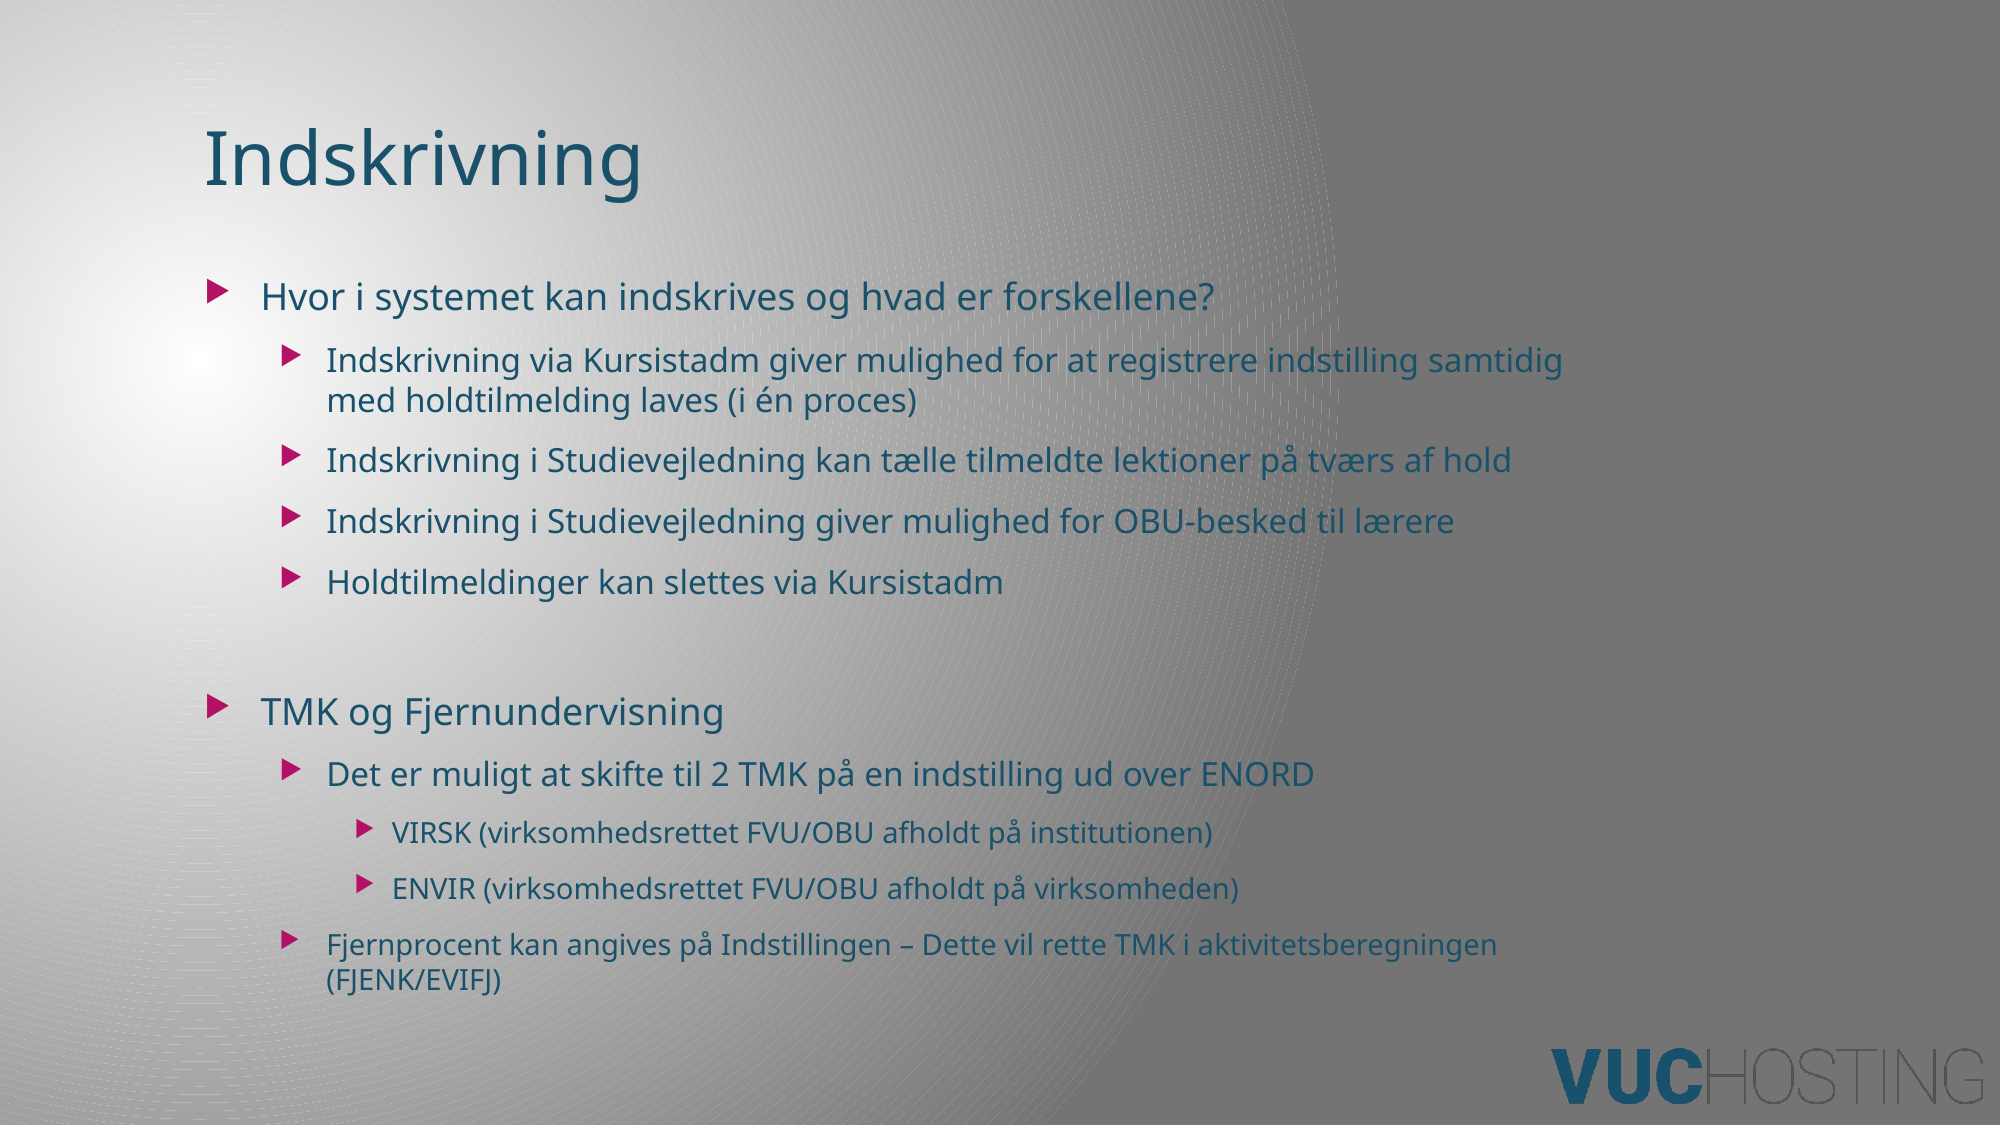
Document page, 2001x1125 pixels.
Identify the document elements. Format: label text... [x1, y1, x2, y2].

picture [1551, 1048, 1983, 1104]
list Hvor i systemet kan indskrives og hvad er forskellene? Indskrivning via Kursistadm giver mulighed for at registrere indstilling samtidig med holdtilmelding laves (i én proces) Indskrivning i Studievejledning kan tælle tilmeldte lektioner på tværs af hold Indskrivning i Studievejledning giver mulighed for OBU-besked til lærere Holdtilmeldinger kan slettes via Kursistadm TMK og Fjernundervisning Det er muligt at skifte til 2 TMK på en indstilling ud over ENORD VIRSK (virksomhedsrettet FVU/OBU afholdt på institutionen) ENVIR (virksomhedsrettet FVU/OBU afholdt på virksomheden) Fjernprocent kan angives på Indstillingen – Dette vil rette TMK i aktivitetsberegningen (FJENK/EVIFJ) [189, 265, 1638, 1041]
title Indskrivning [189, 96, 1627, 213]
